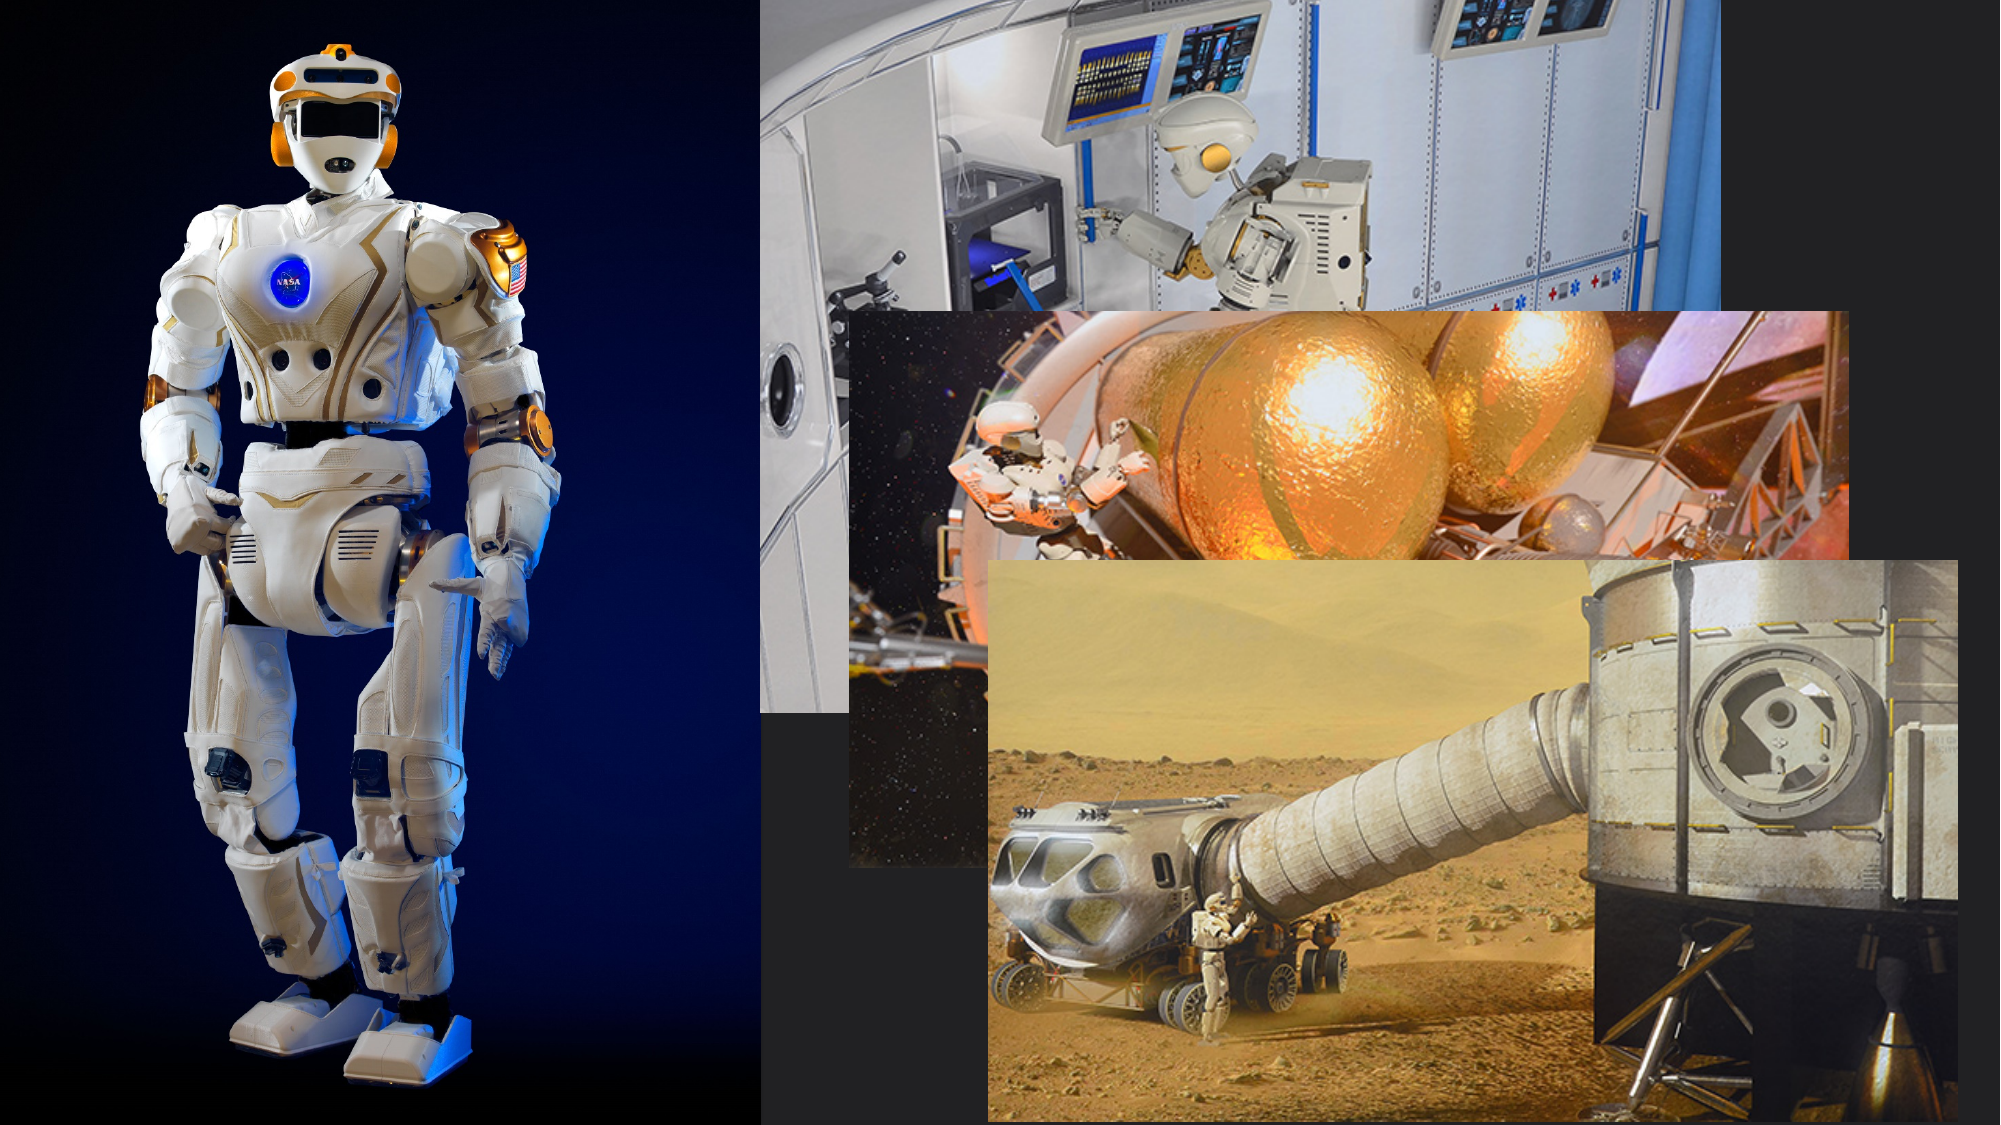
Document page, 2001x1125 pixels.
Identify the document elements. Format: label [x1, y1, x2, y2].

picture [760, 0, 1958, 1122]
list [0, 0, 761, 1125]
